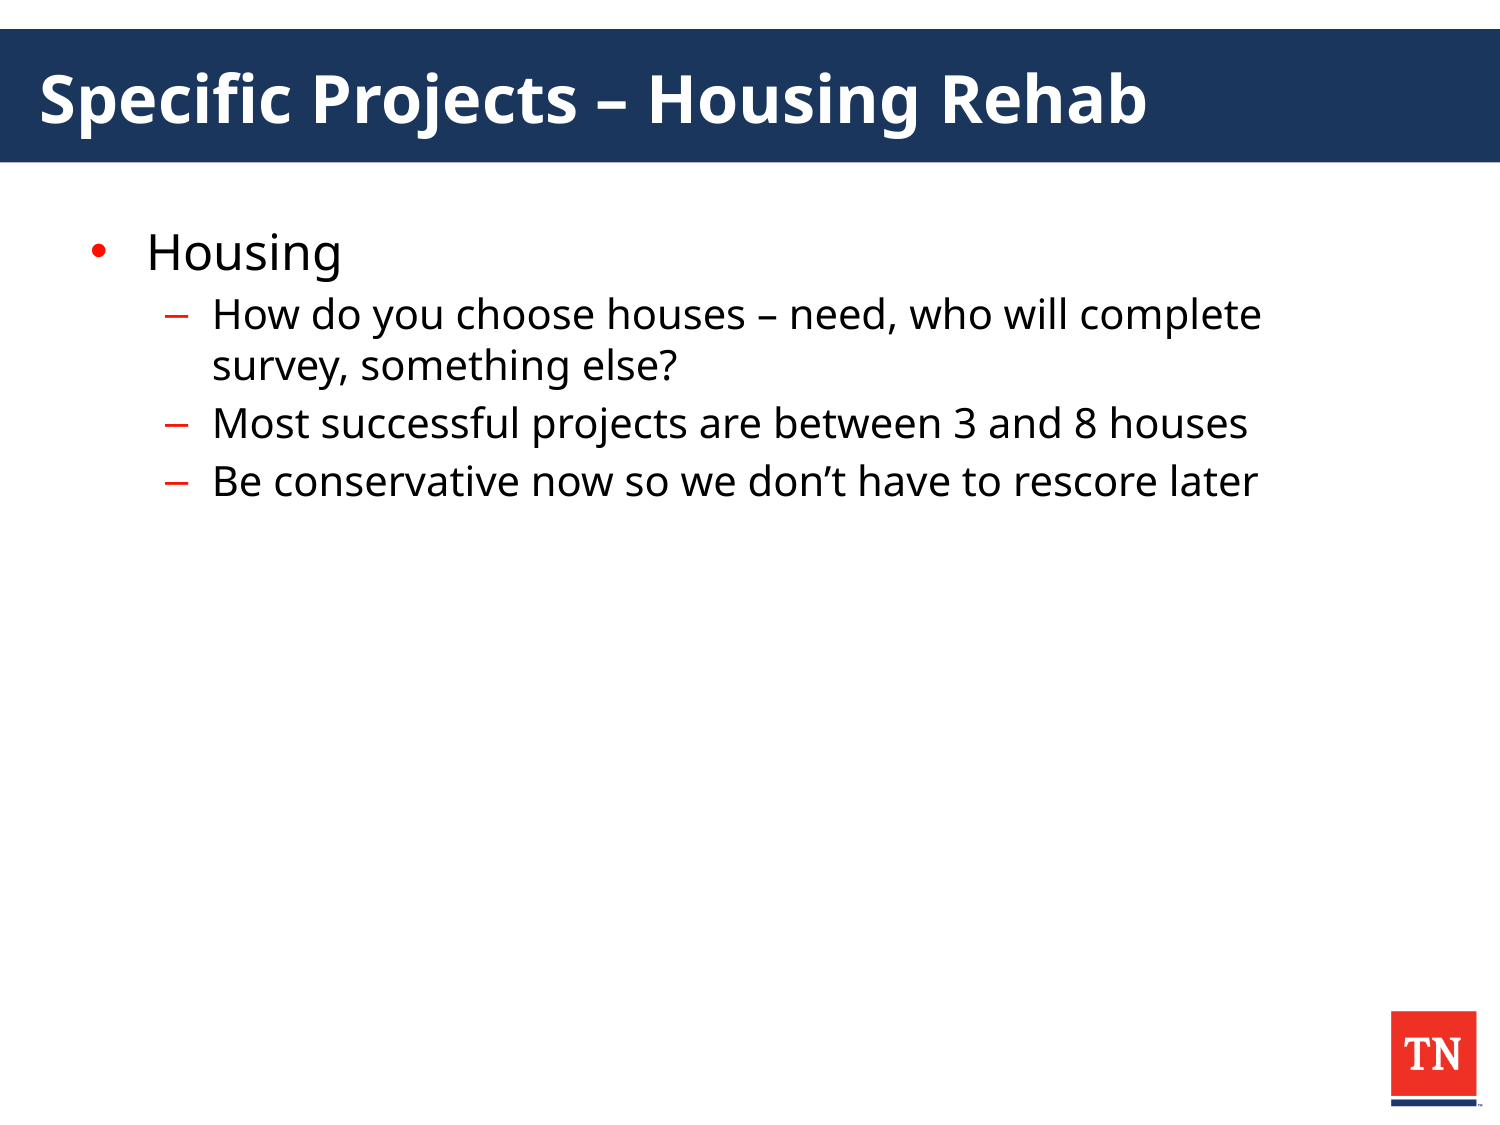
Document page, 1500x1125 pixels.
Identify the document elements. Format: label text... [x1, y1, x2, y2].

title Specific Projects – Housing Rehab [24, 29, 1475, 165]
picture [1362, 987, 1500, 1125]
list Housing How do you choose houses – need, who will complete survey, something else? Most successful projects are between 3 and 8 houses Be conservative now so we don’t have to rescore later [75, 212, 1425, 1050]
